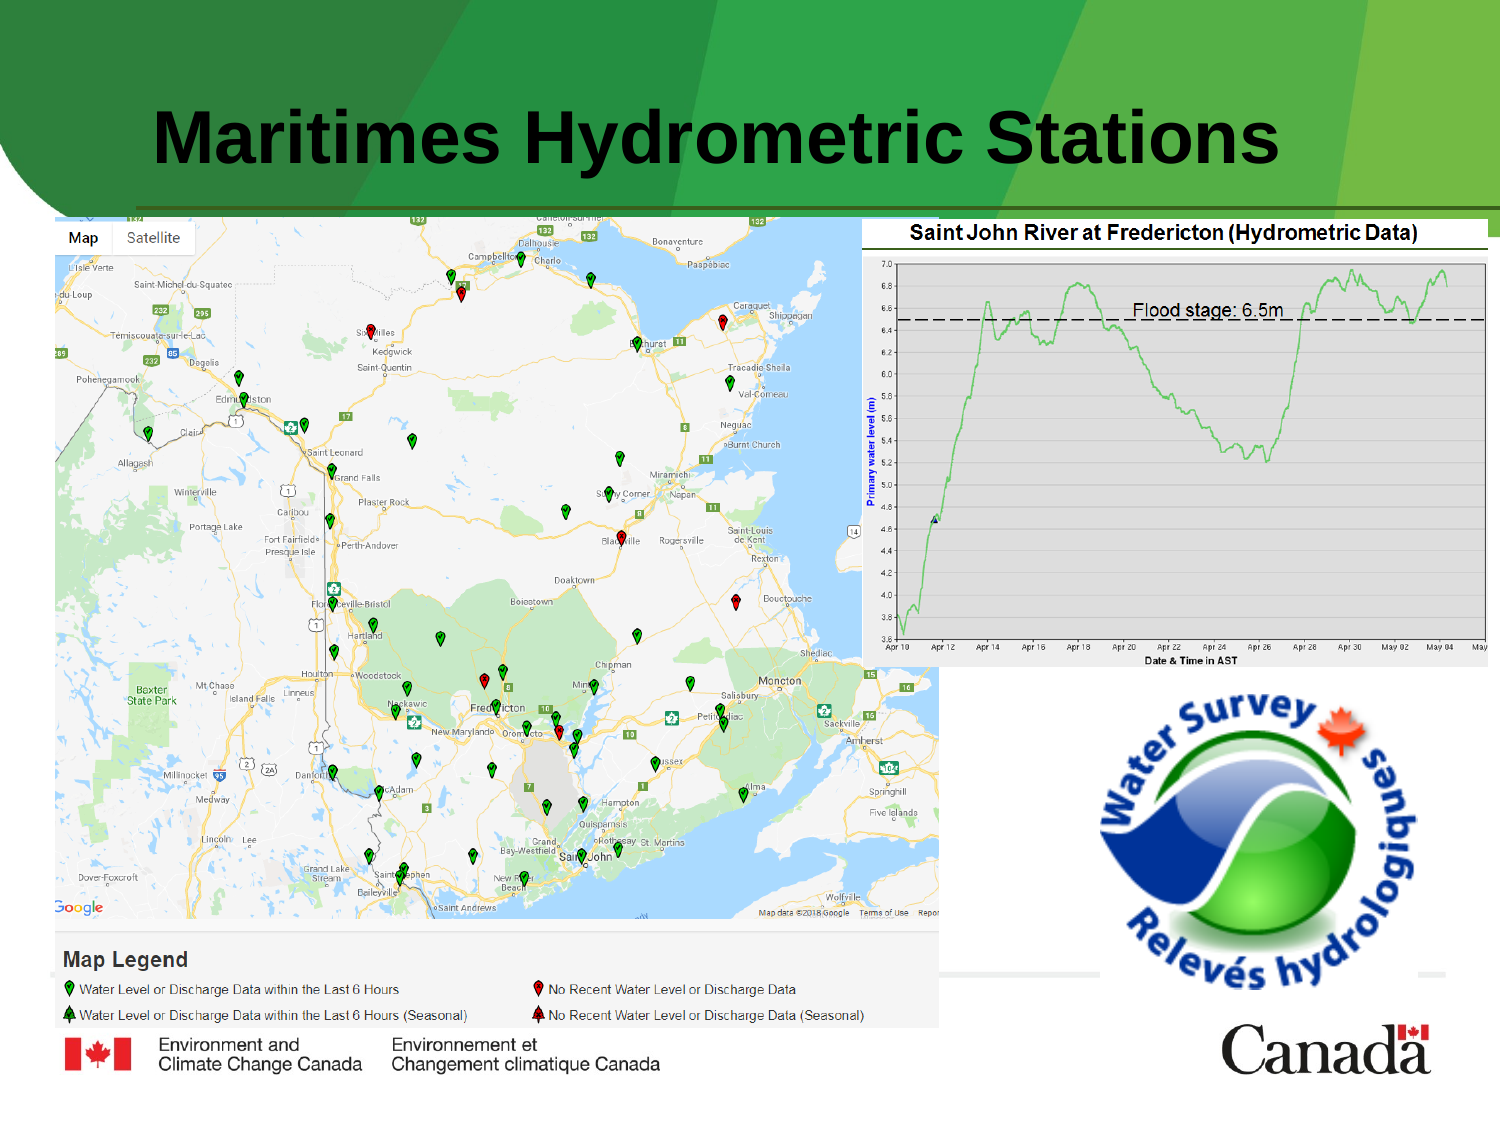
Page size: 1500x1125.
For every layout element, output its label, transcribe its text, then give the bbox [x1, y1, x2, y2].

picture [0, 0, 1500, 1075]
text_box Maritimes Hydrometric Stations [137, 81, 1402, 187]
